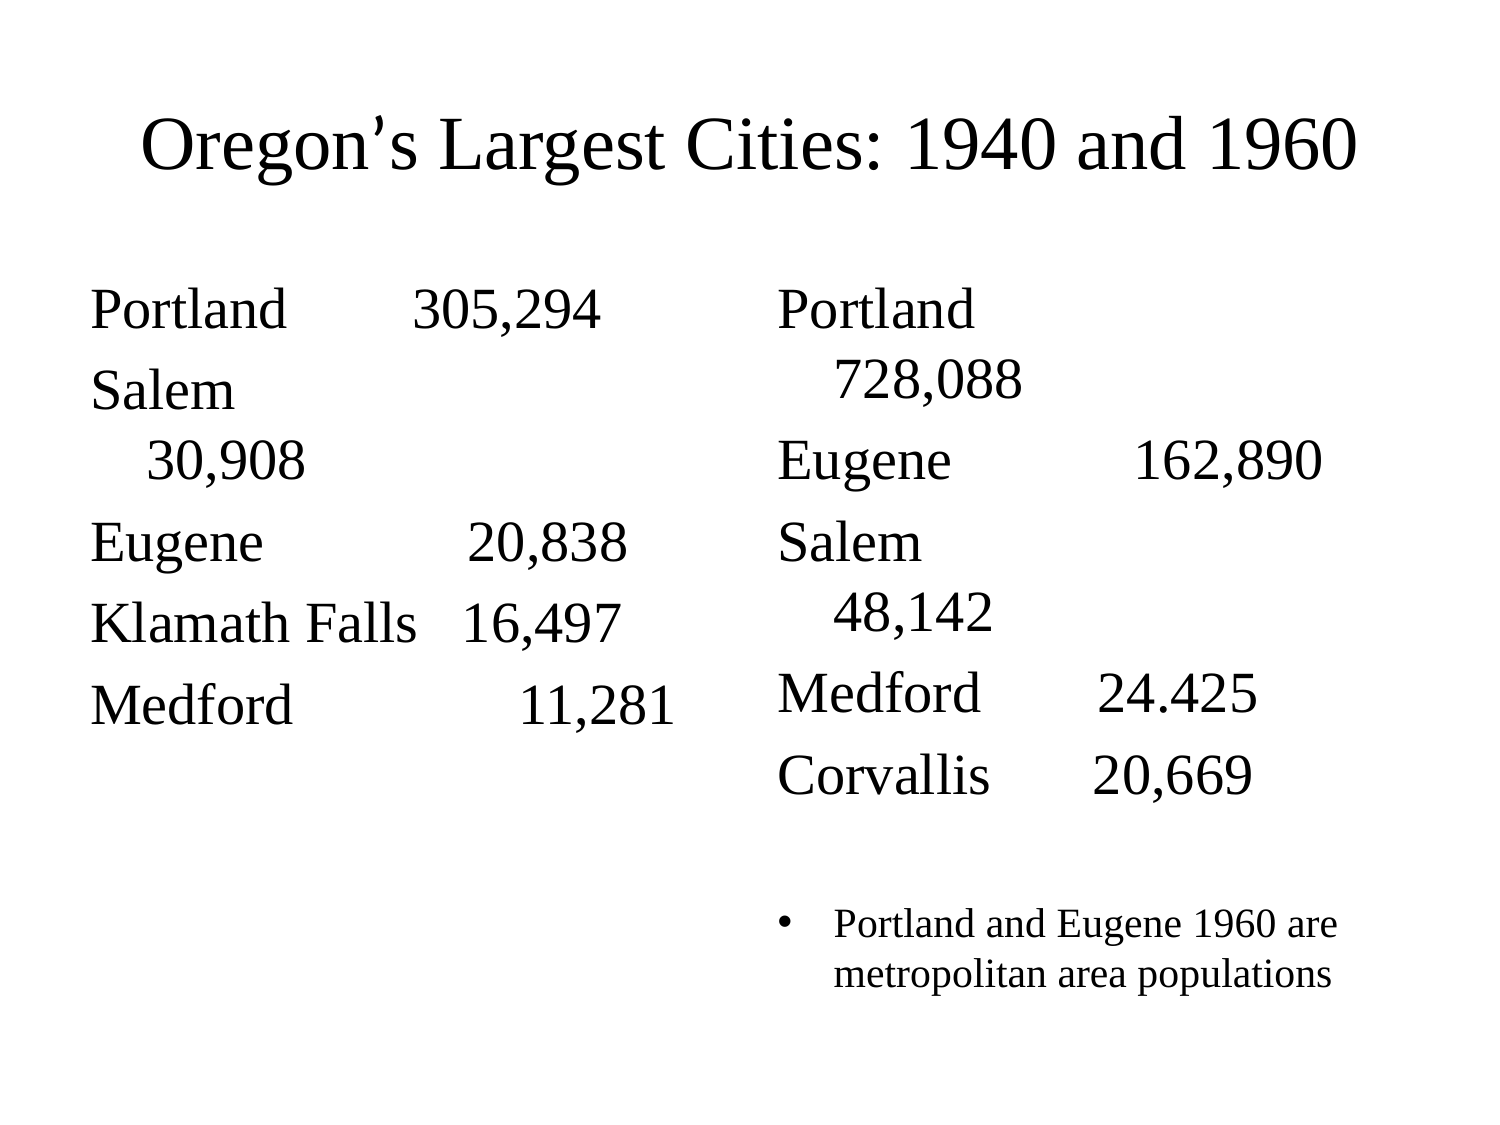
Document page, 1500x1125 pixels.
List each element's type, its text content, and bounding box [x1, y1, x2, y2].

list Portland 305,294 Salem 30,908 Eugene 20,838 Klamath Falls 16,497 Medford 11,281 [75, 262, 738, 1005]
title Oregon’s Largest Cities: 1940 and 1960 [75, 45, 1425, 233]
list Portland 728,088 Eugene 162,890 Salem 48,142 Medford 24.425 Corvallis 20,669 Portland and Eugene 1960 are metropolitan area populations [762, 262, 1425, 1005]
